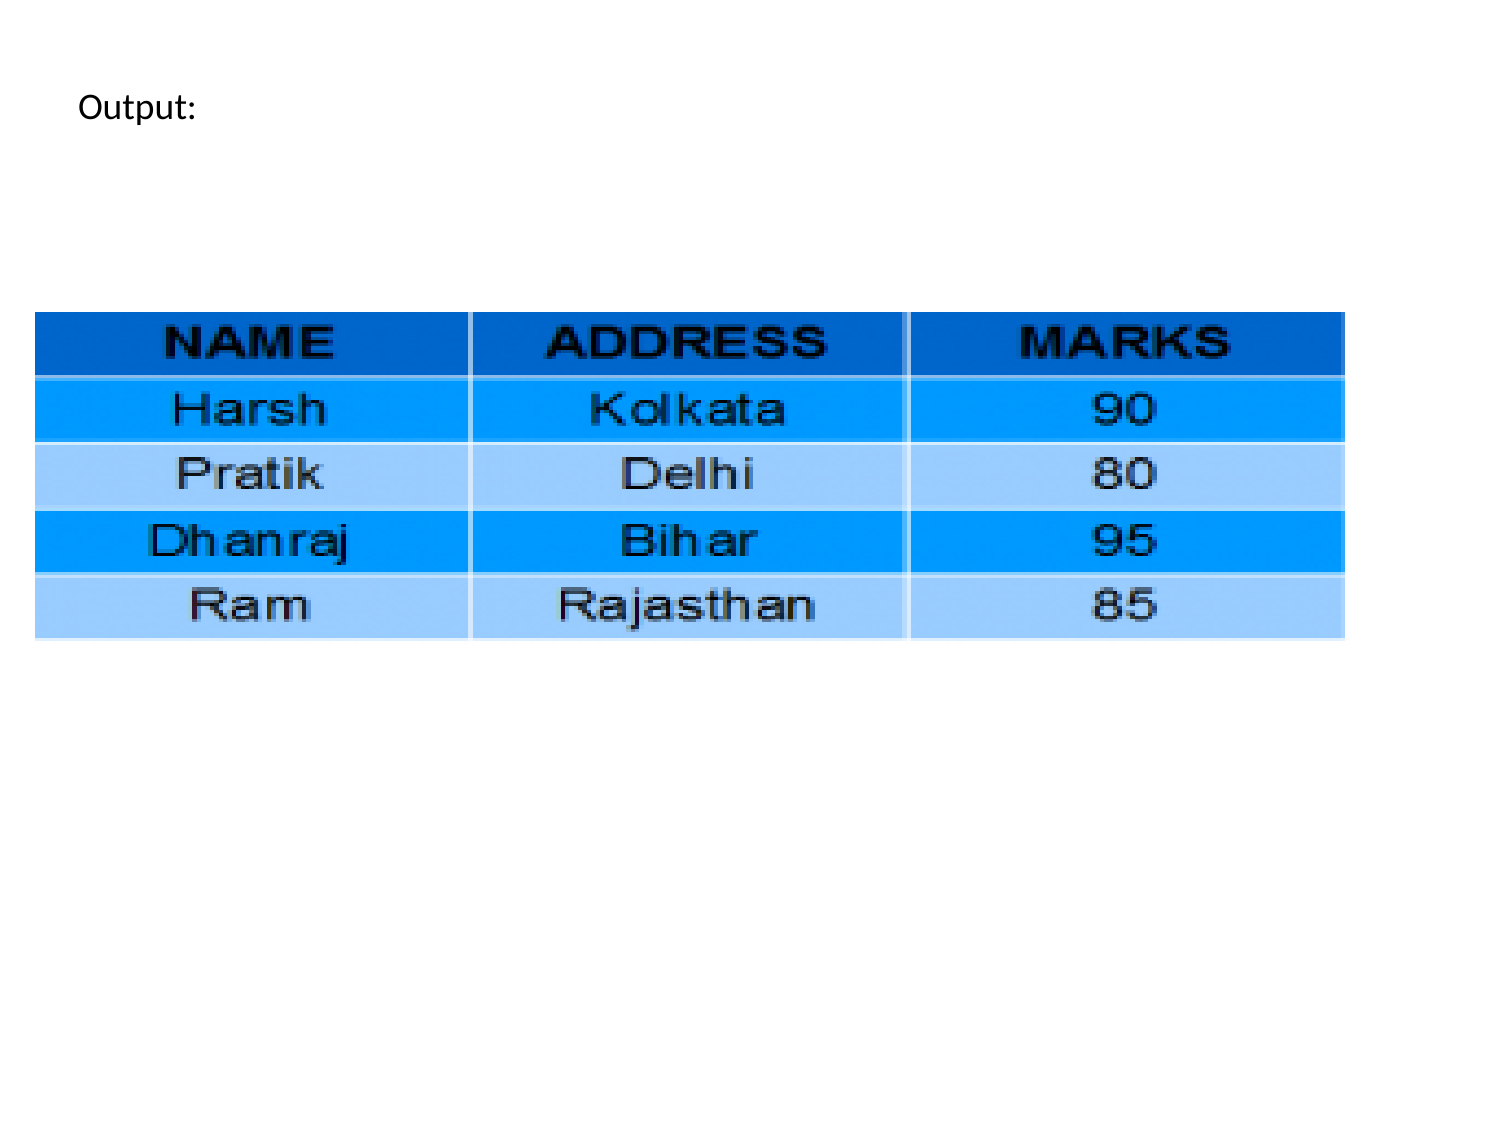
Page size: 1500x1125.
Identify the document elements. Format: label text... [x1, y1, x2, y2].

text_box Output: [63, 74, 213, 135]
picture [35, 312, 1351, 645]
